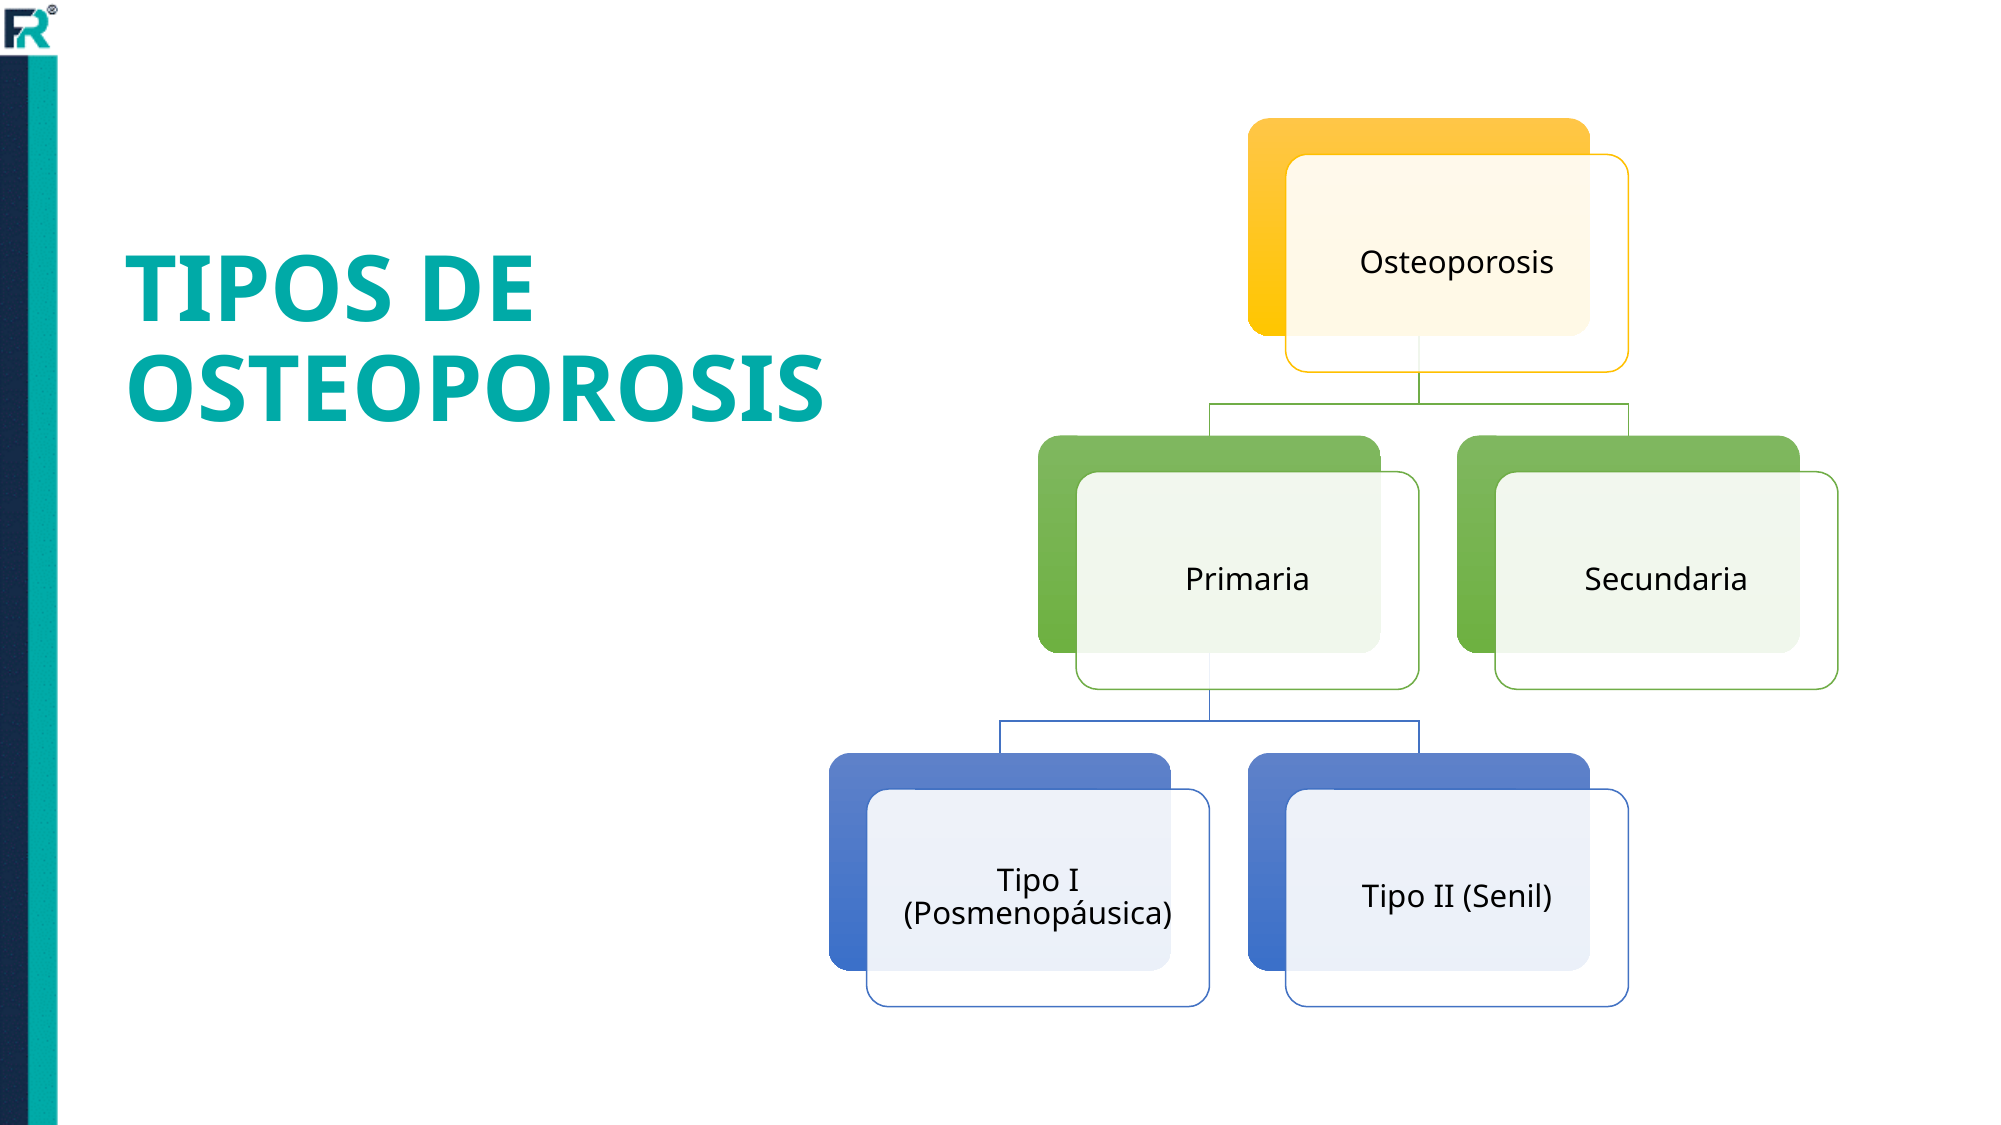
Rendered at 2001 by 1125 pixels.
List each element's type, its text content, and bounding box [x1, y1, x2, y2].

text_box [828, 117, 1839, 1007]
picture [0, 0, 2001, 1125]
title TIPOS DE OSTEOPOROSIS [109, 173, 823, 510]
